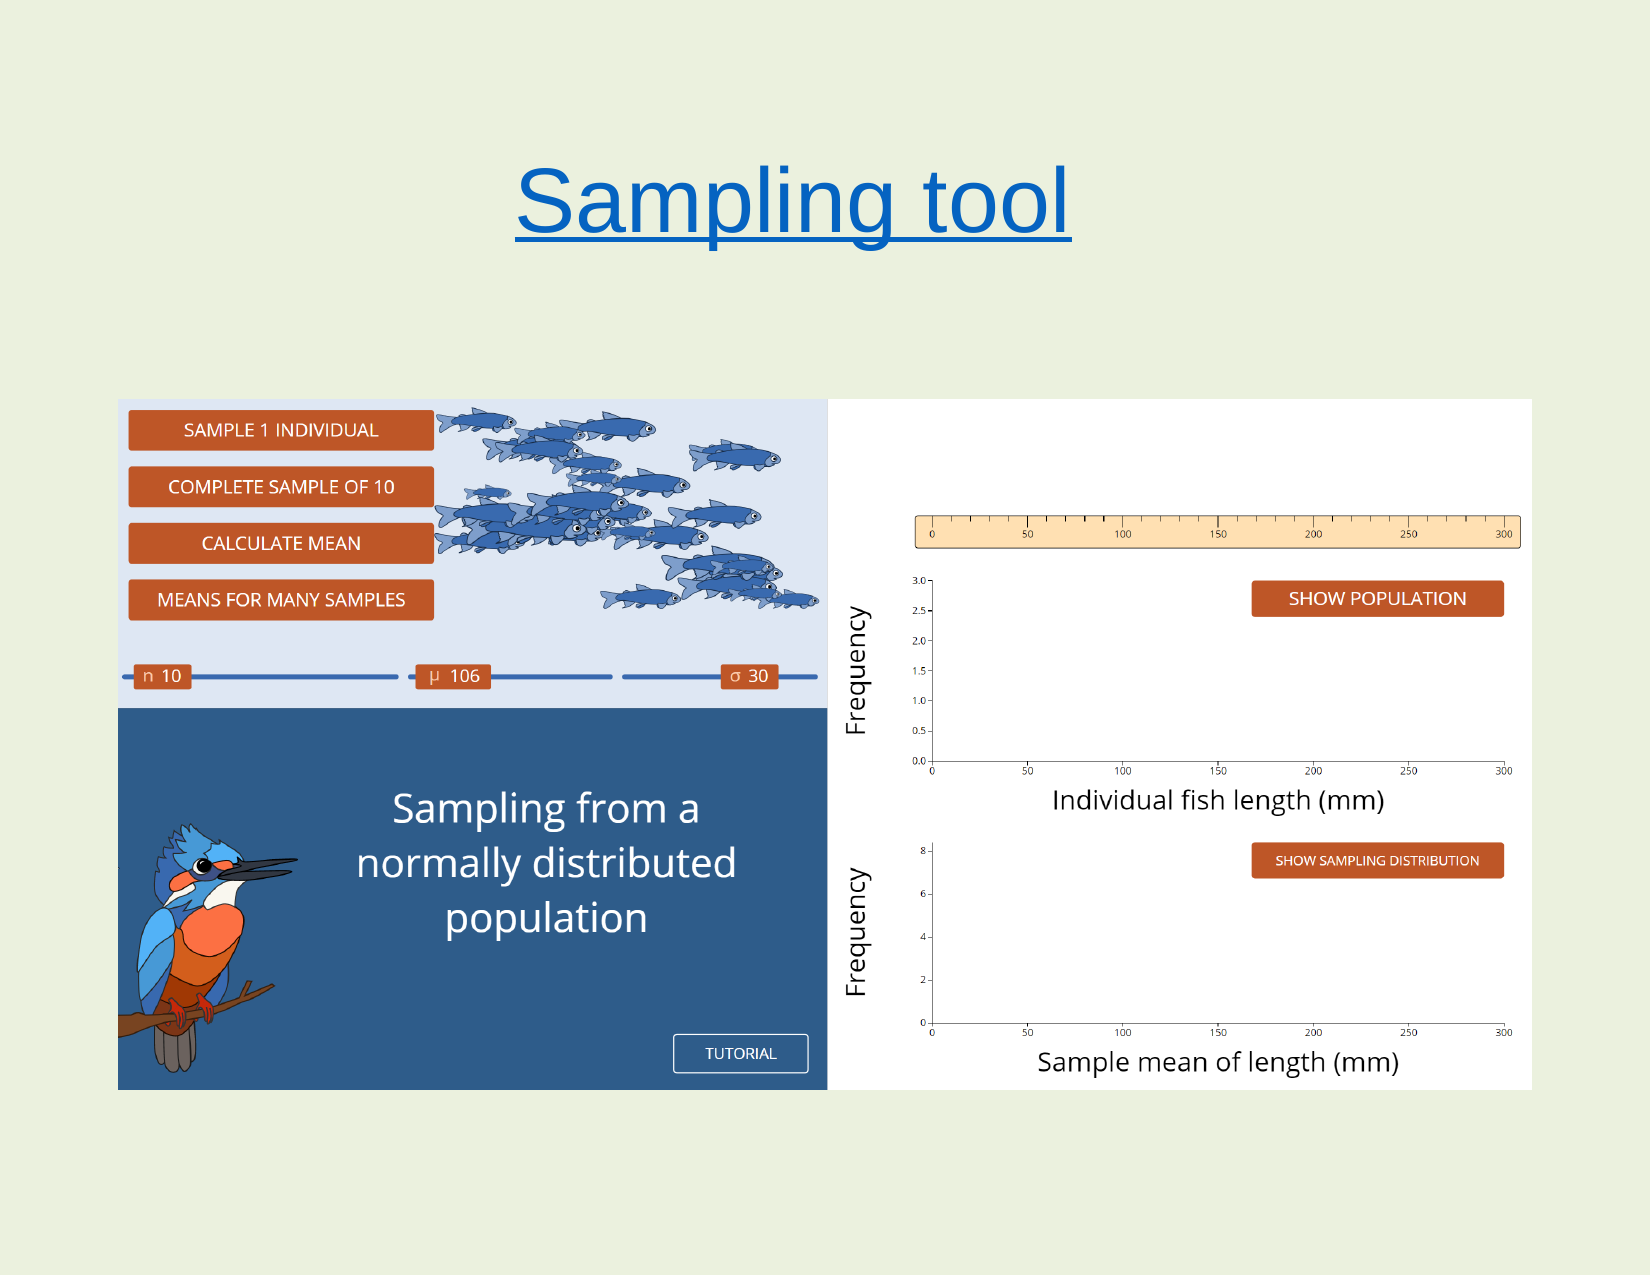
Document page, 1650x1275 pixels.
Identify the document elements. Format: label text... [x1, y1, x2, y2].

picture [118, 399, 1532, 1091]
text_box Sampling tool [512, 137, 1113, 251]
